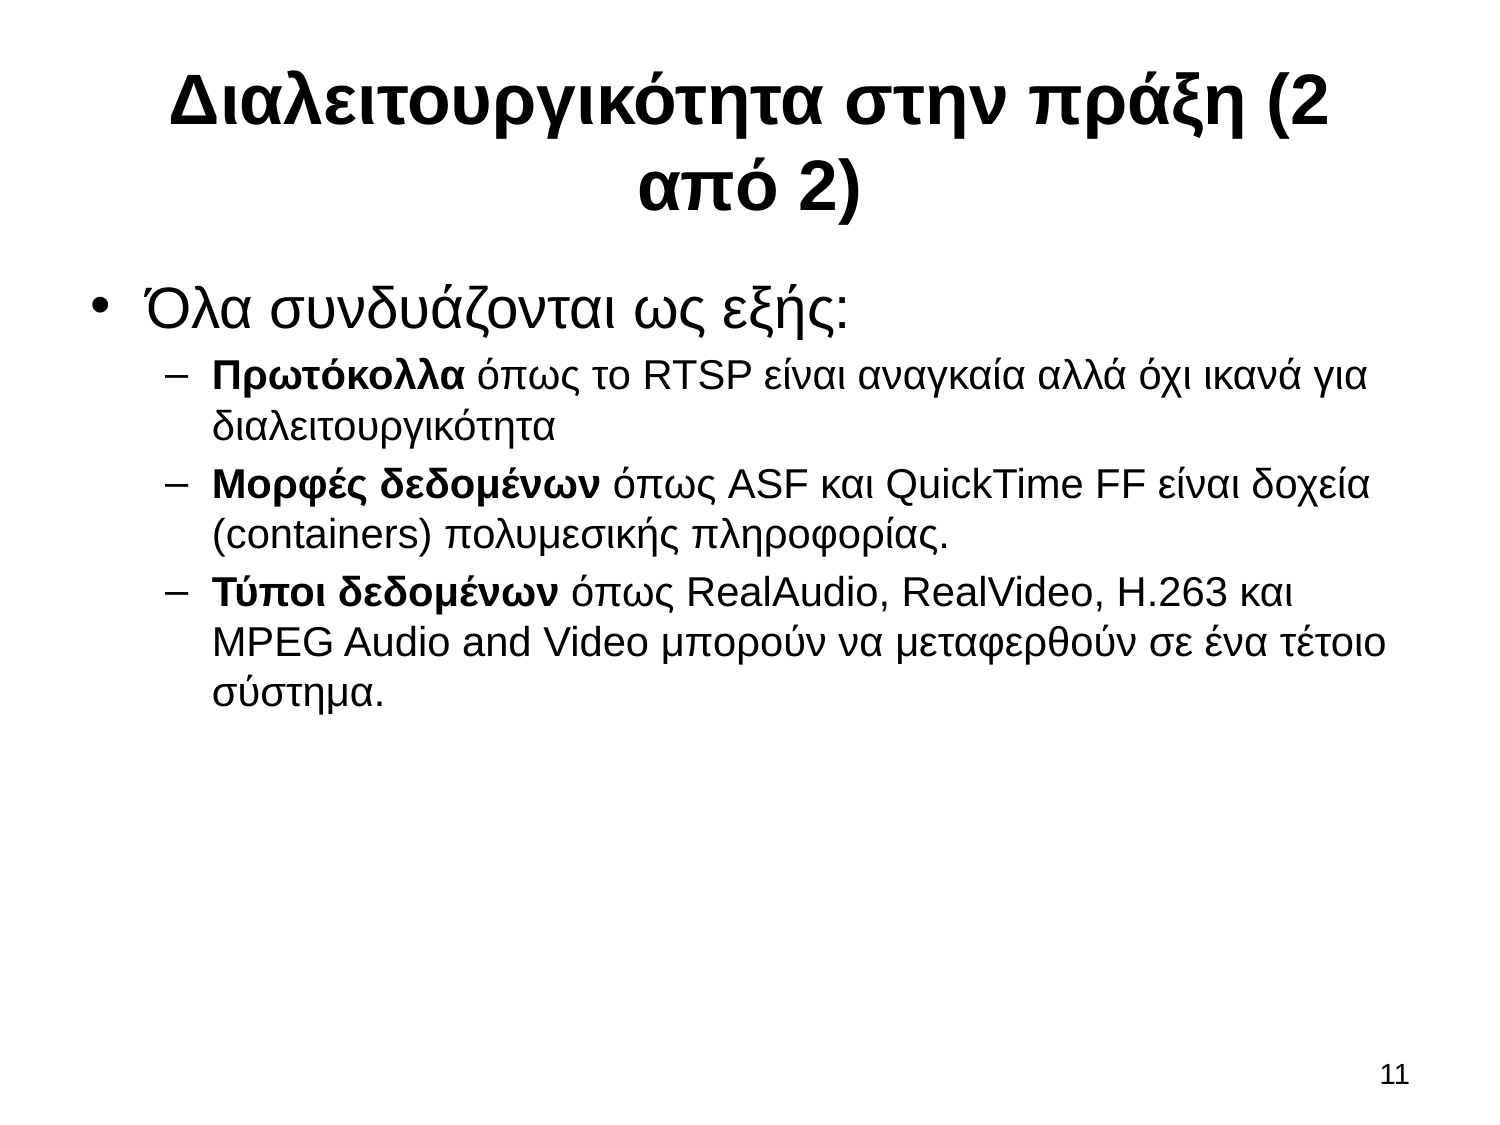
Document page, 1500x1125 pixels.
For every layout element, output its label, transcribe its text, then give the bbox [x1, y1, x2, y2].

title Διαλειτουργικότητα στην πράξη (2 από 2) [75, 45, 1425, 233]
list Όλα συνδυάζονται ως εξής: Πρωτόκολλα όπως το RTSP είναι αναγκαία αλλά όχι ικανά για διαλειτουργικότητα Μορφές δεδομένων όπως ASF και QuickTime FF είναι δοχεία (containers) πολυμεσικής πληροφορίας. Τύποι δεδομένων όπως RealAudio, RealVideo, H.263 και MPEG Audio and Video μπορούν να μεταφερθούν σε ένα τέτοιο σύστημα. [75, 262, 1425, 1005]
slide_number 11 [1074, 1042, 1425, 1103]
